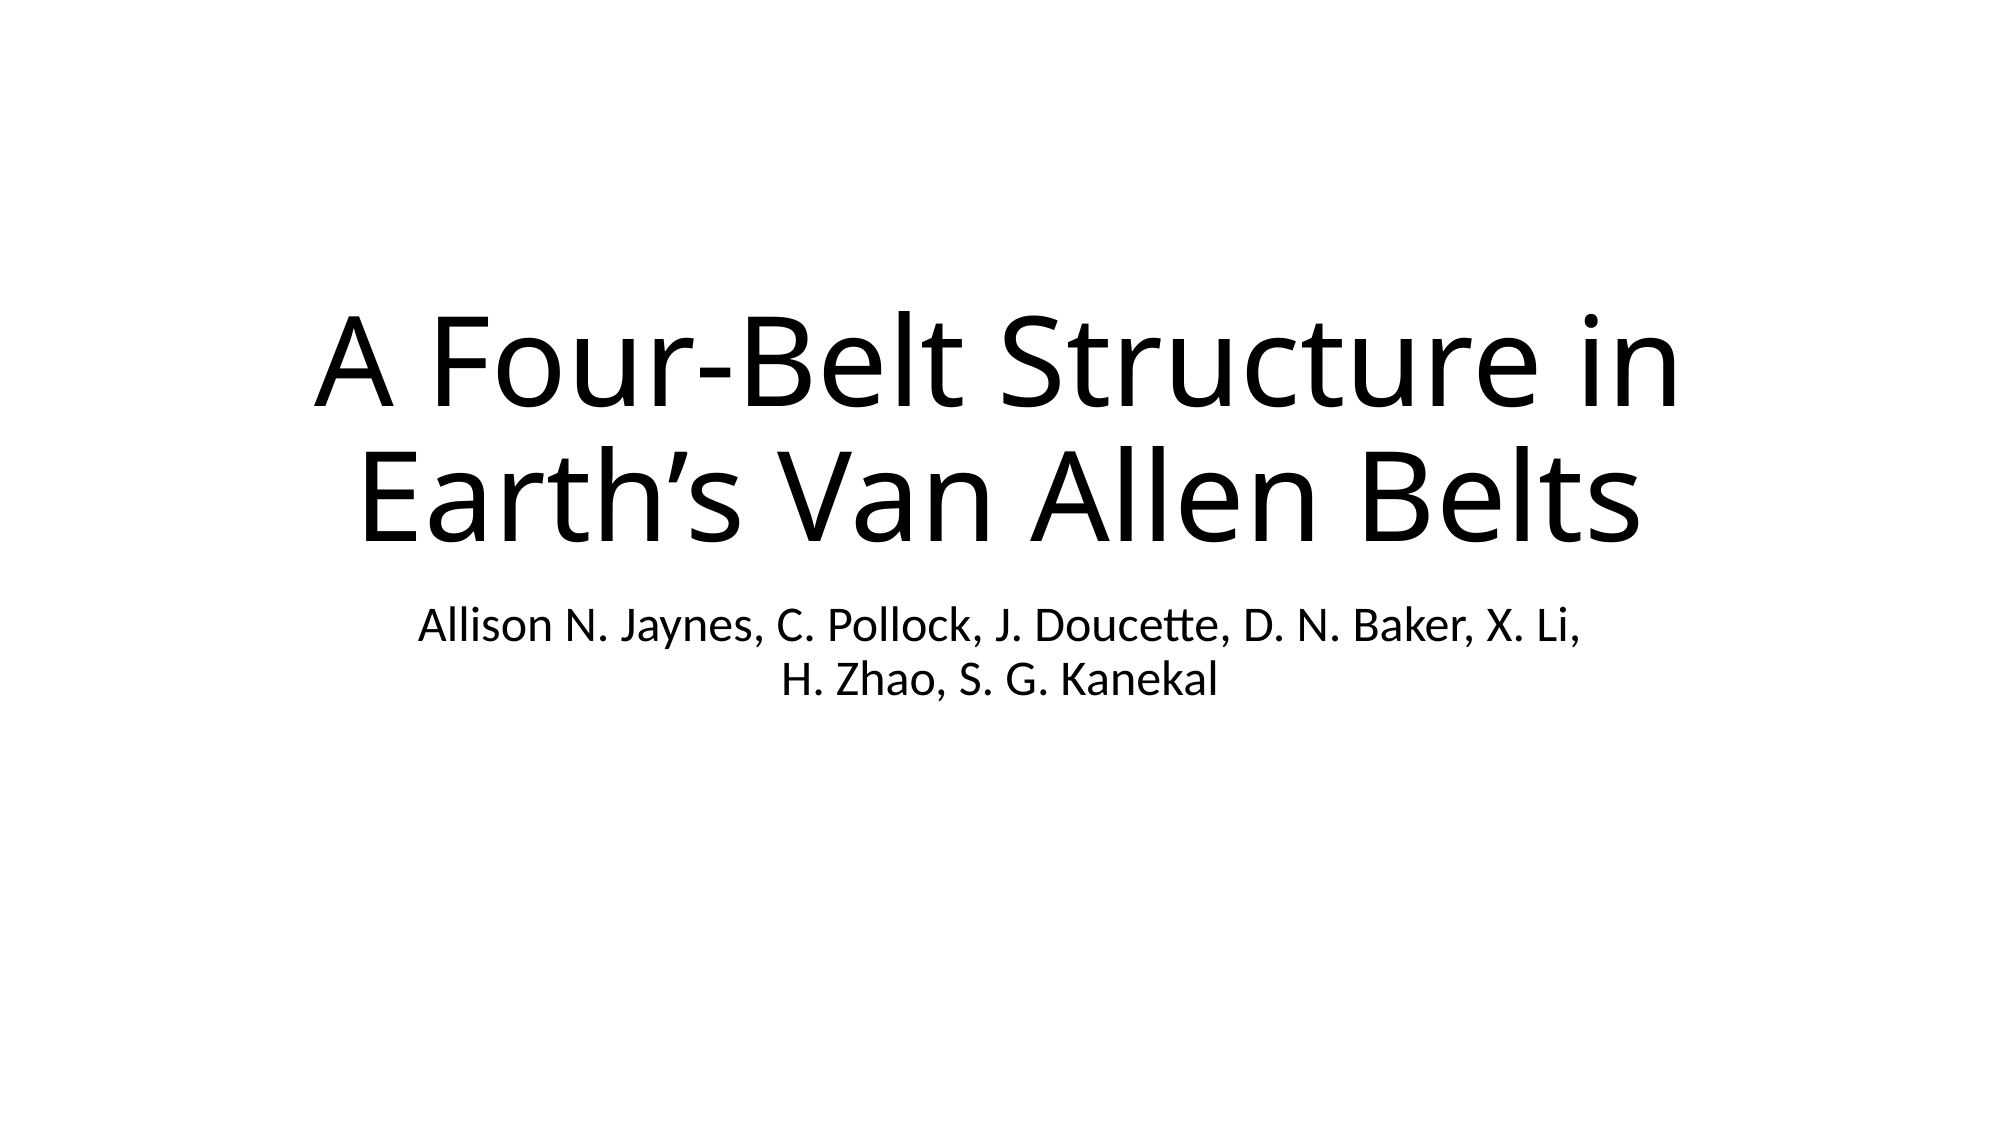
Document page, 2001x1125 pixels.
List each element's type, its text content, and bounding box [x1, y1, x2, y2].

title A Four-Belt Structure in Earth’s Van Allen Belts [249, 184, 1750, 576]
subtitle Allison N. Jaynes, C. Pollock, J. Doucette, D. N. Baker, X. Li, H. Zhao, S. G. Kanekal [382, 590, 1618, 863]
